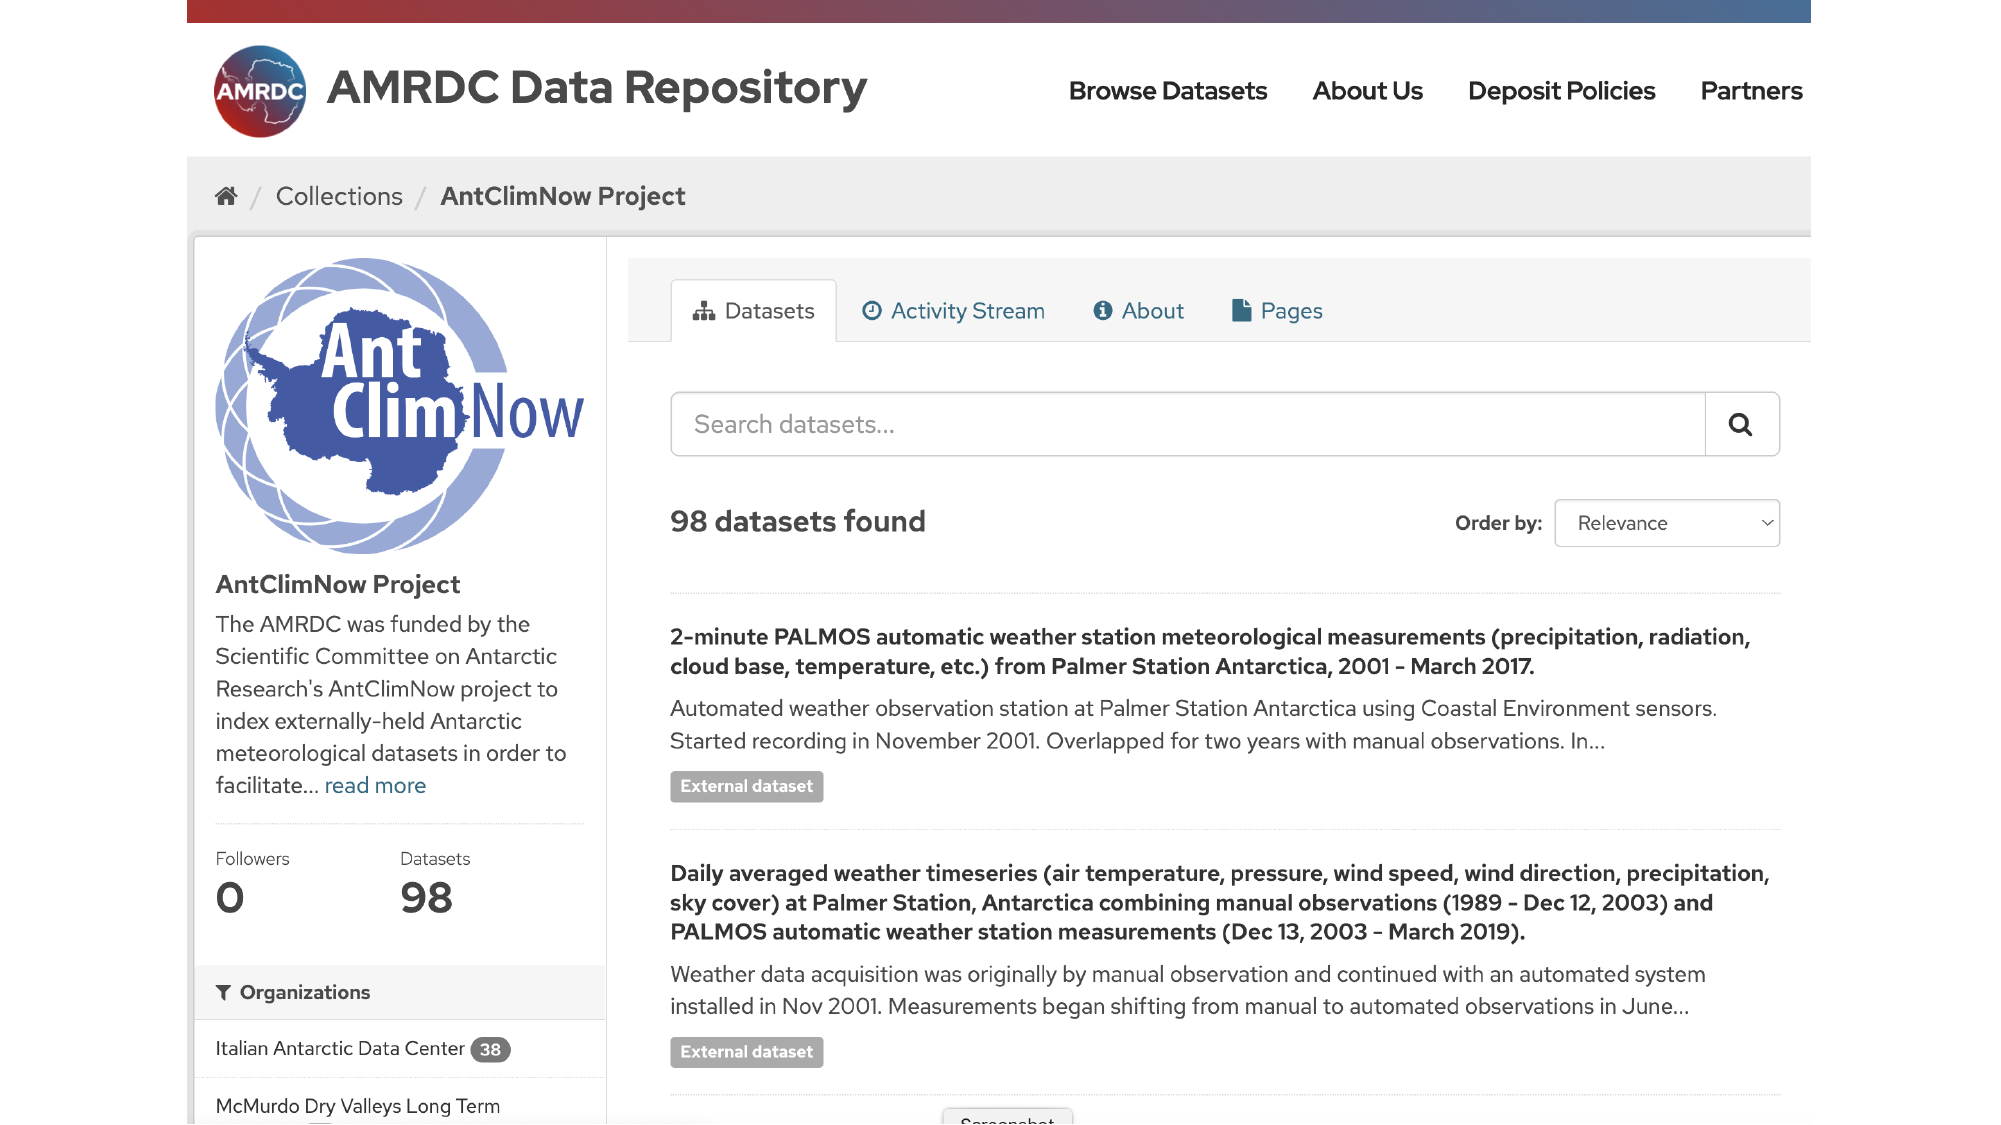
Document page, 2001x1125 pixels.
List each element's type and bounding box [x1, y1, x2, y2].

picture [187, 0, 1811, 1124]
